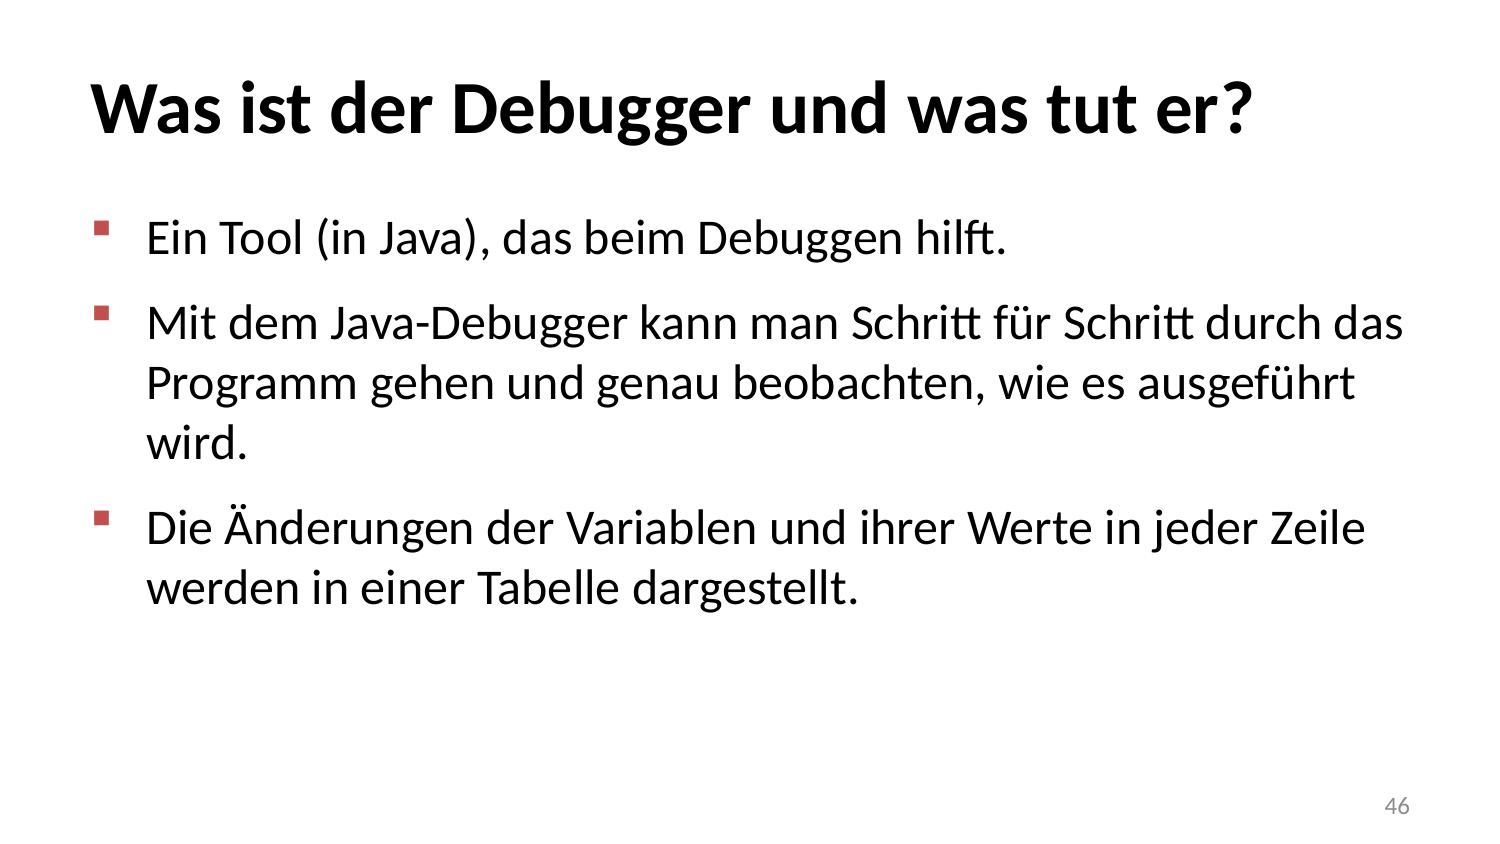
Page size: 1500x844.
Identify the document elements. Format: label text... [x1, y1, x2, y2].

title Was ist der Debugger und was tut er? [75, 33, 1425, 175]
list Ein Tool (in Java), das beim Debuggen hilft. Mit dem Java-Debugger kann man Schritt für Schritt durch das Programm gehen und genau beobachten, wie es ausgeführt wird. Die Änderungen der Variablen und ihrer Werte in jeder Zeile werden in einer Tabelle dargestellt. [75, 196, 1425, 754]
slide_number 46 [1074, 782, 1425, 827]
